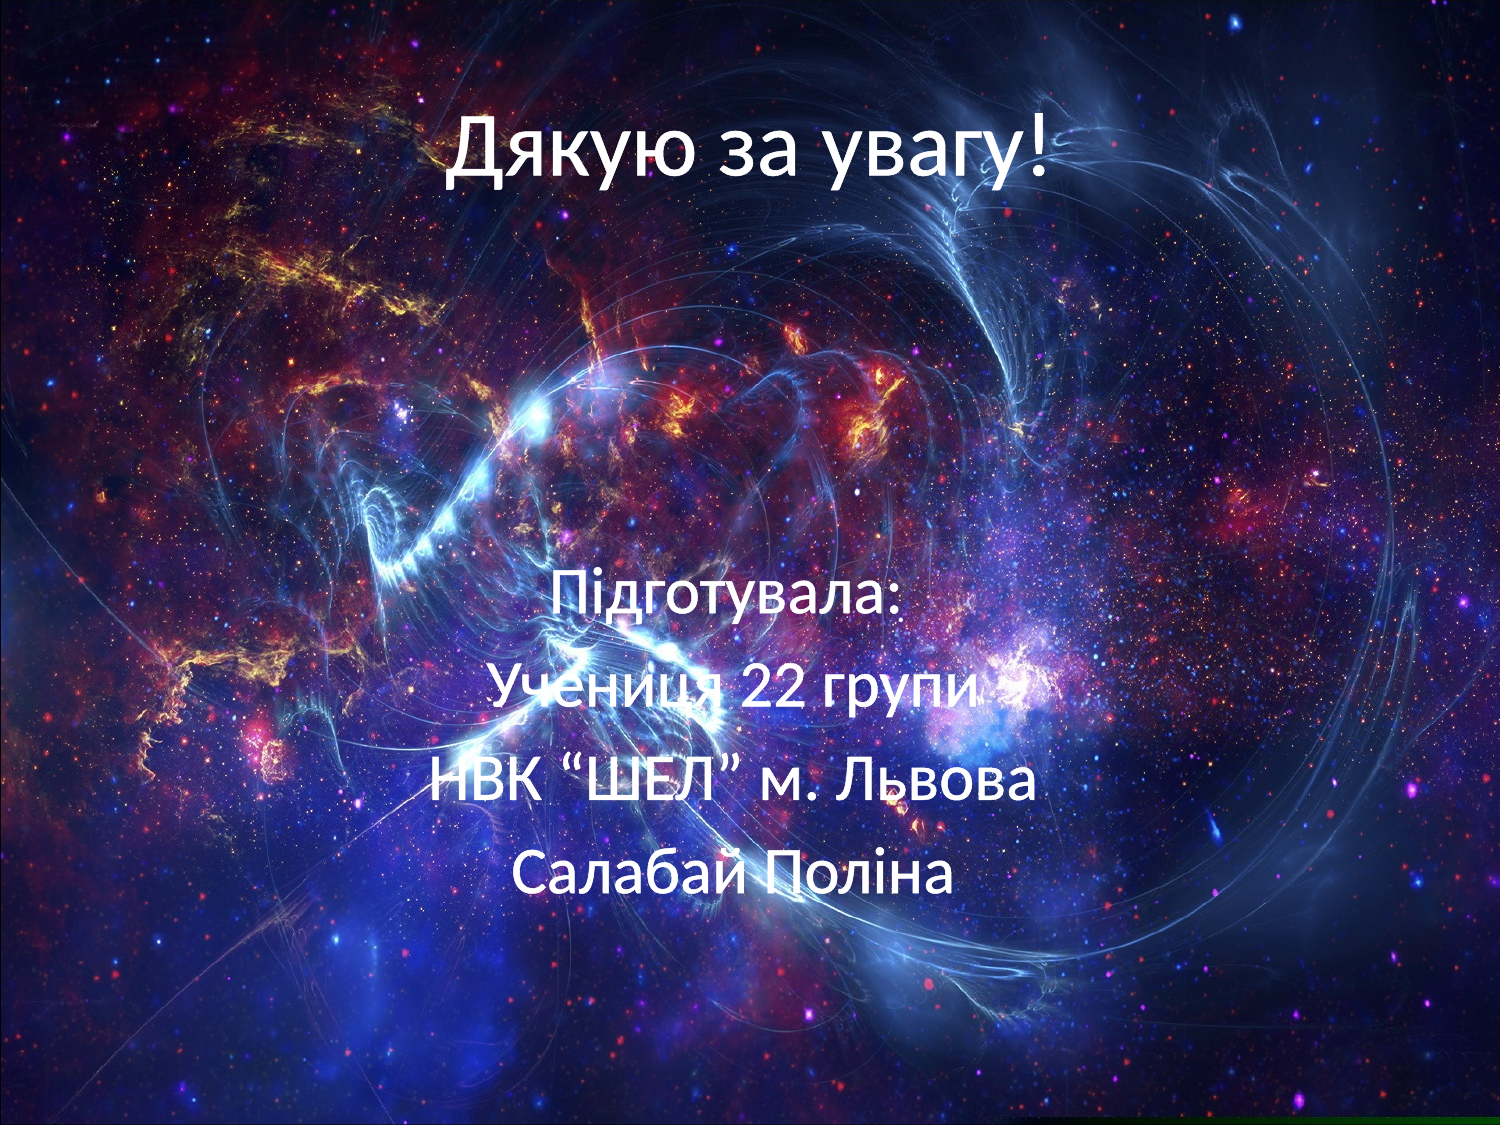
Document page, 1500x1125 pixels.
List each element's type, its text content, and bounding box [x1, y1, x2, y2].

title Дякую за увагу! [75, 45, 1425, 233]
picture [0, 0, 1500, 1125]
list Підготувала: Учениця 22 групи НВК “ШЕЛ” м. Львова Салабай Поліна [58, 539, 1409, 945]
